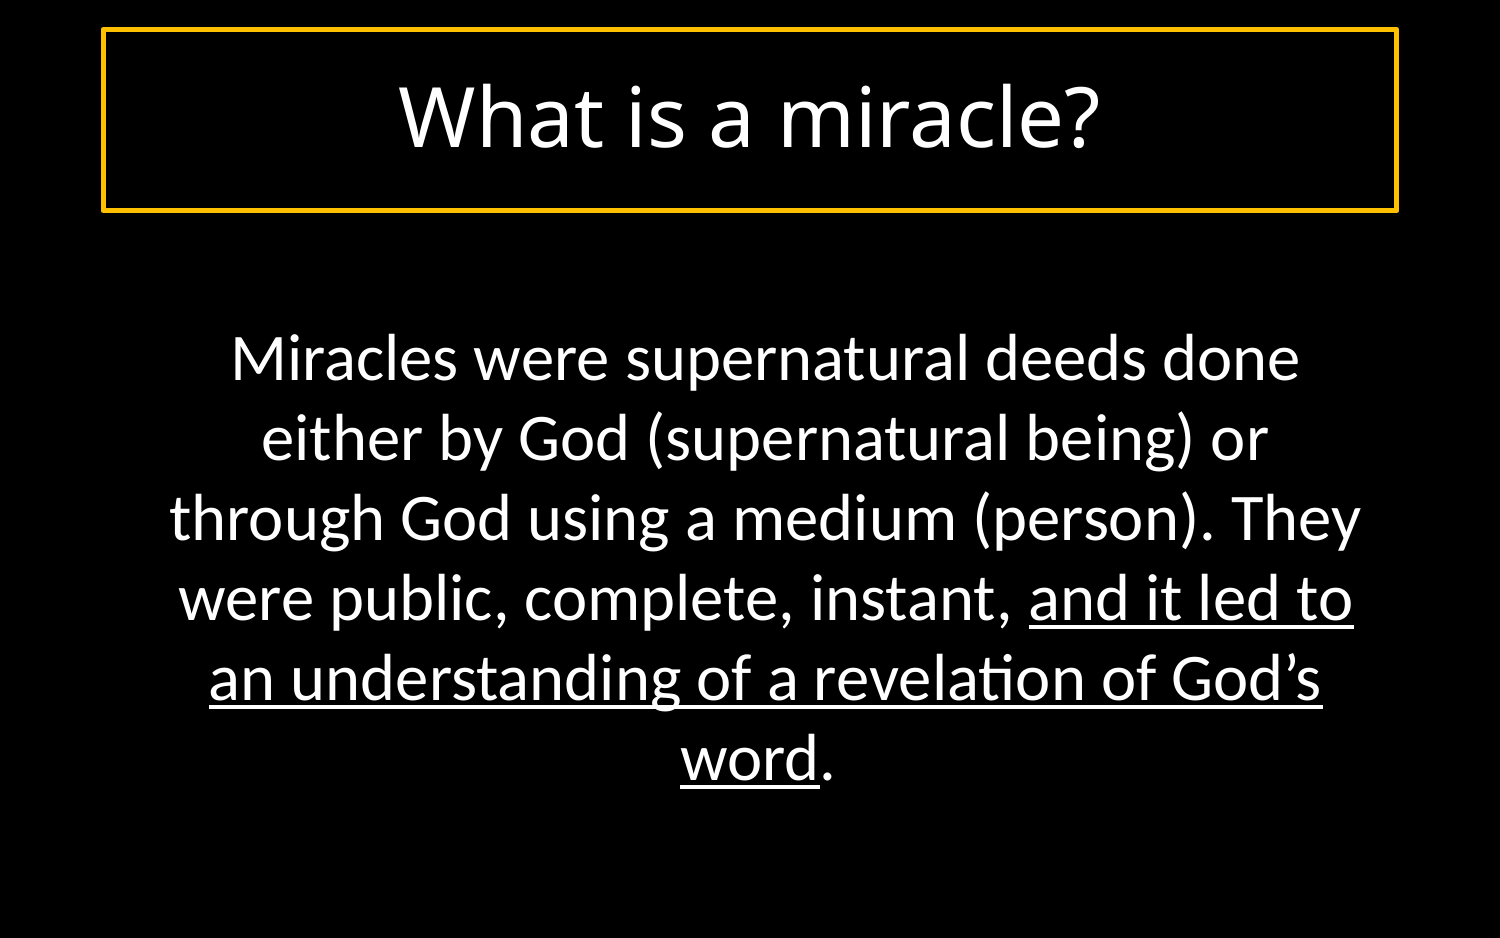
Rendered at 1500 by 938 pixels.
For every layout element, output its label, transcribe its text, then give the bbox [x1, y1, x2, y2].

title What is a miracle? [103, 29, 1397, 211]
text_box Miracles were supernatural deeds done either by God (supernatural being) or through God using a medium (person). They were public, complete, instant, and it led to an understanding of a revelation of God’s word. [134, 232, 1397, 908]
